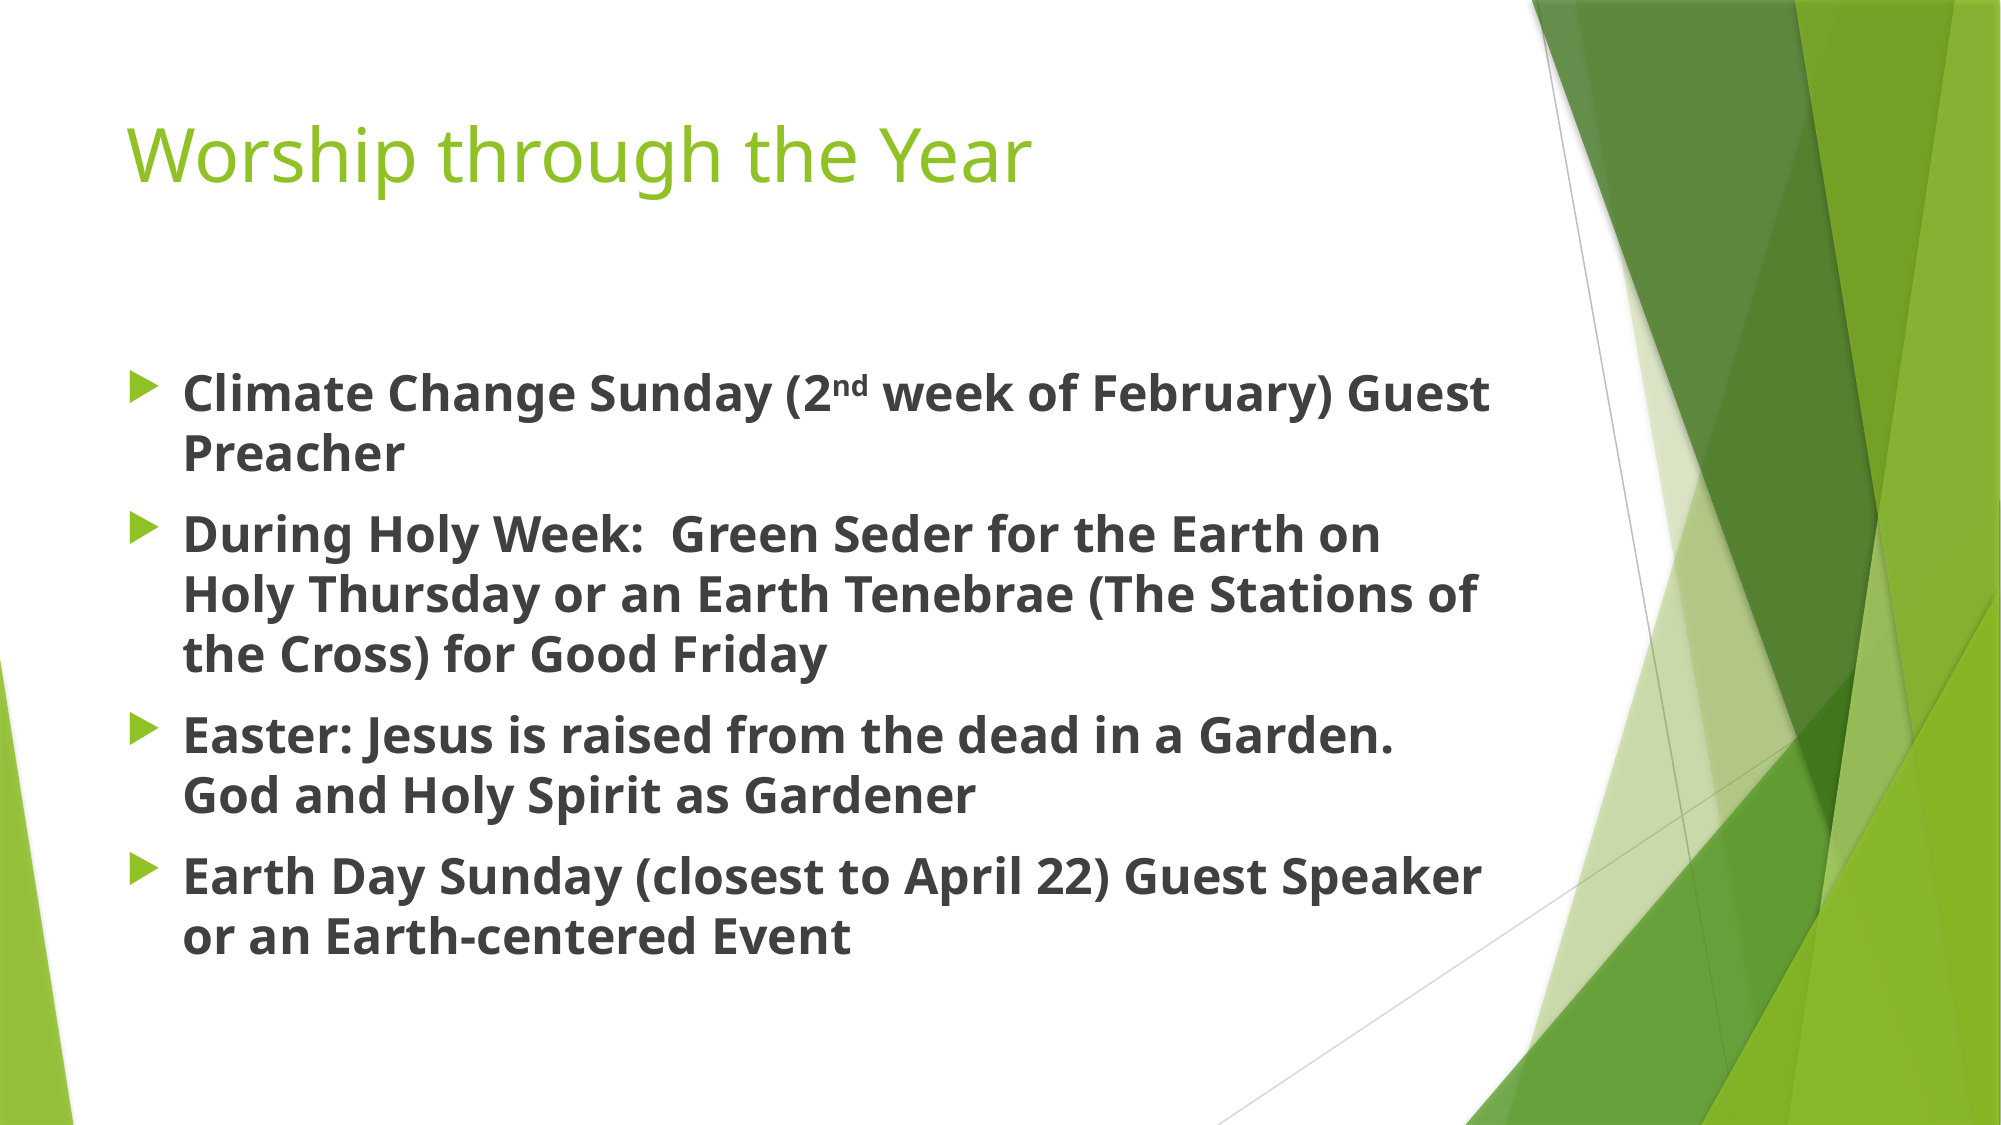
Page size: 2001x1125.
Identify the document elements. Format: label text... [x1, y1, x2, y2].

list Climate Change Sunday (2nd week of February) Guest Preacher During Holy Week: Green Seder for the Earth on Holy Thursday or an Earth Tenebrae (The Stations of the Cross) for Good Friday Easter: Jesus is raised from the dead in a Garden. God and Holy Spirit as Gardener Earth Day Sunday (closest to April 22) Guest Speaker or an Earth-centered Event [111, 354, 1522, 992]
title Worship through the Year [111, 99, 1522, 317]
